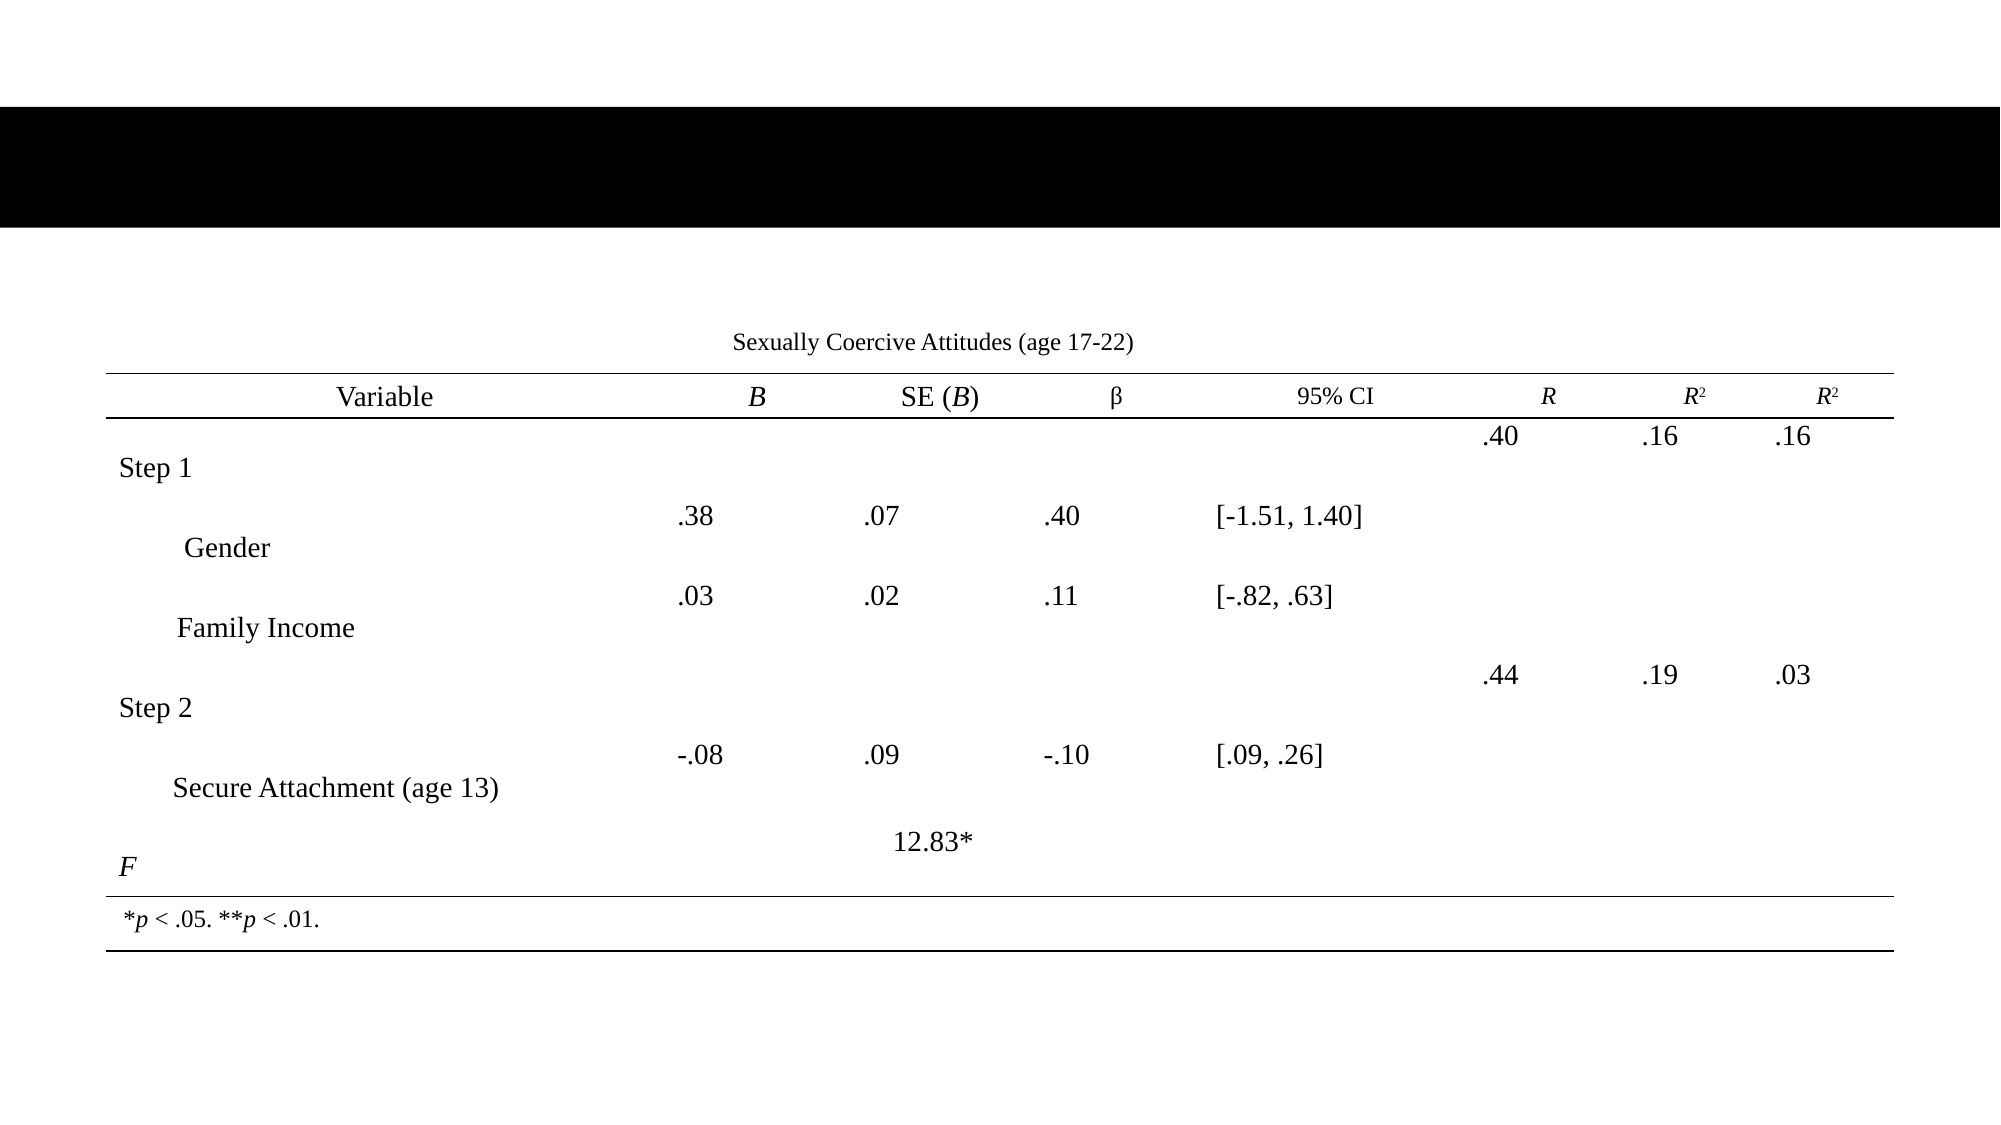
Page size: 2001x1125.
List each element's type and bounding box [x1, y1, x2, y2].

text_box [0, 106, 2000, 229]
